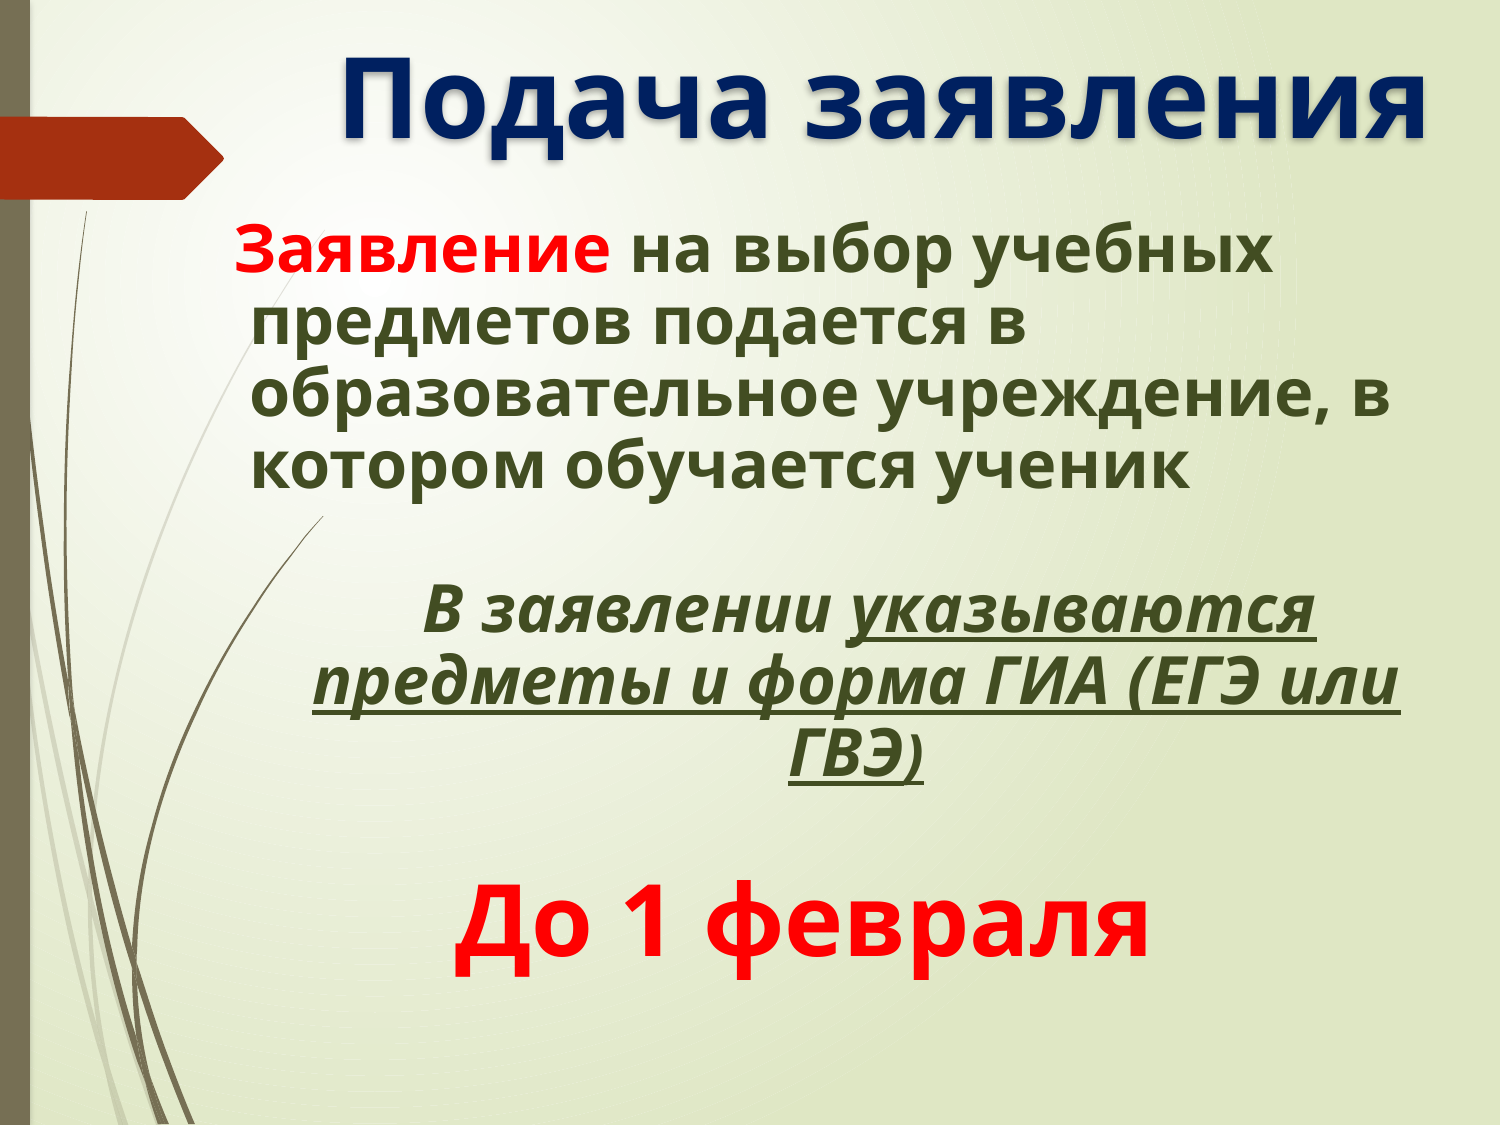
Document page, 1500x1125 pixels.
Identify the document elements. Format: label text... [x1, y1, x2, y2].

title Подача заявления [270, 0, 1500, 188]
text_box Заявление на выбор учебных предметов подается в образовательное учреждение, в котором обучается ученик В заявлении указываются предметы и форма ГИА (ЕГЭ или ГВЭ) [218, 208, 1435, 799]
text_box До 1 февраля [440, 848, 1170, 984]
